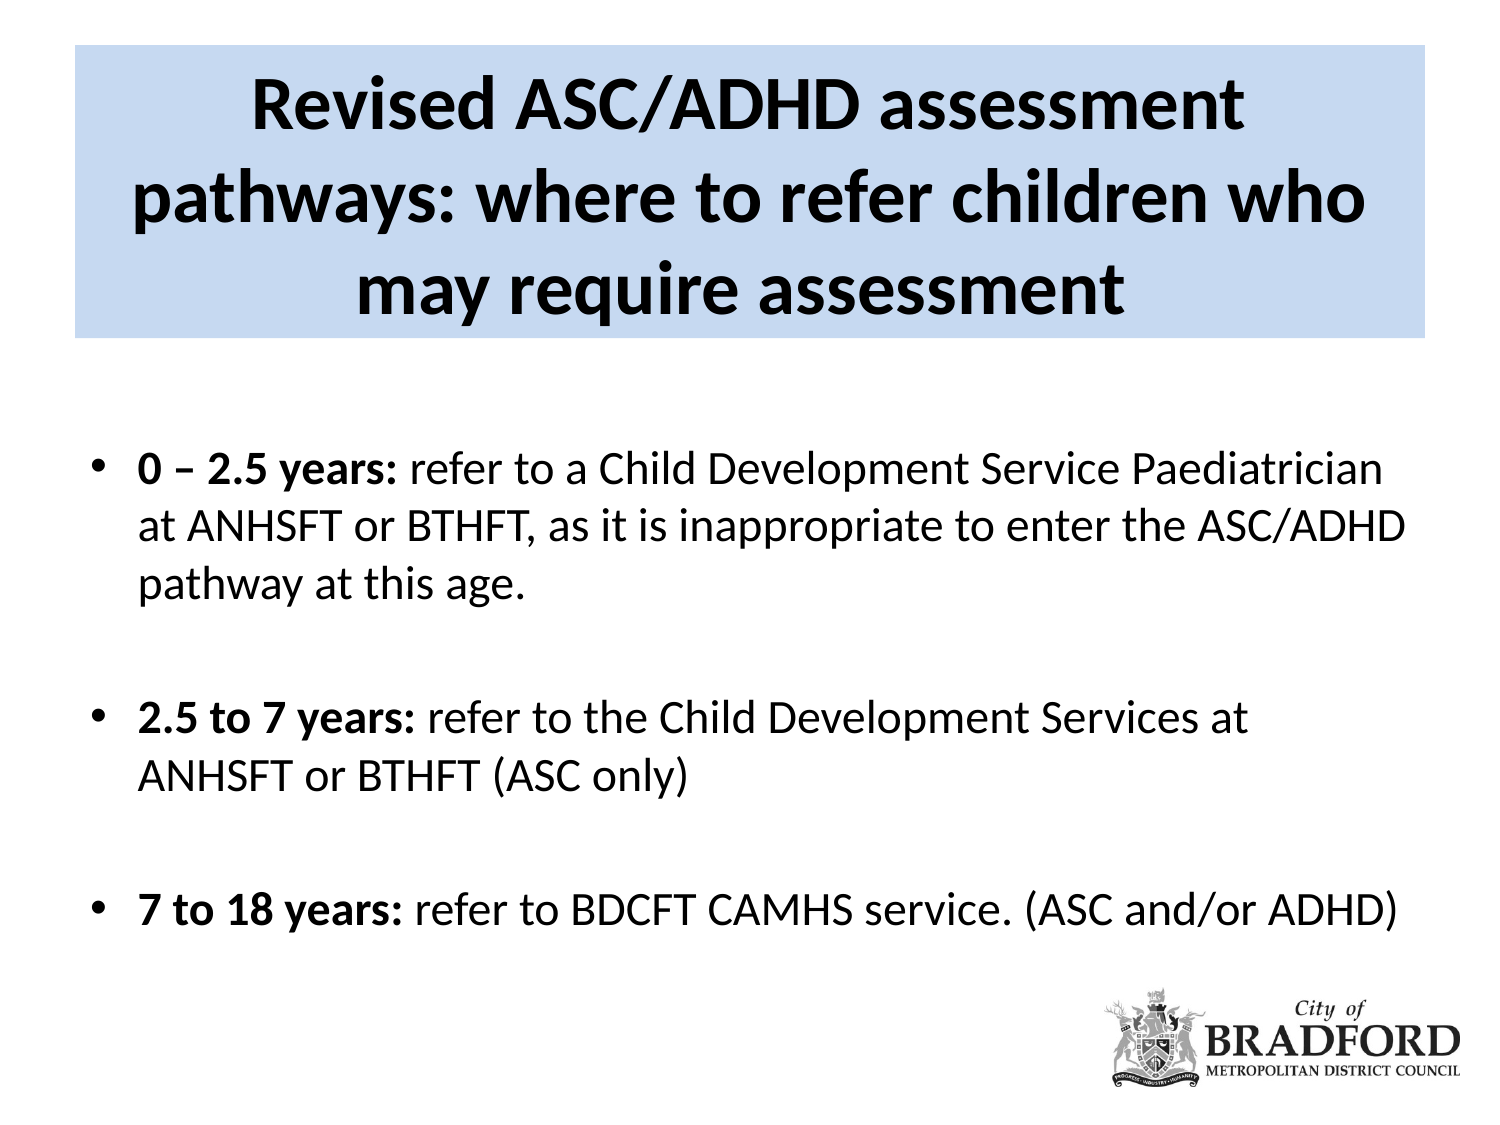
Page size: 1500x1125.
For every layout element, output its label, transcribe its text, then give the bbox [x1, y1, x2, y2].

picture [1104, 987, 1460, 1087]
title Revised ASC/ADHD assessment pathways: where to refer children who may require assessment [75, 45, 1425, 339]
list 0 – 2.5 years: refer to a Child Development Service Paediatrician at ANHSFT or BTHFT, as it is inappropriate to enter the ASC/ADHD pathway at this age. 2.5 to 7 years: refer to the Child Development Services at ANHSFT or BTHFT (ASC only) 7 to 18 years: refer to BDCFT CAMHS service. (ASC and/or ADHD) [75, 361, 1425, 1005]
